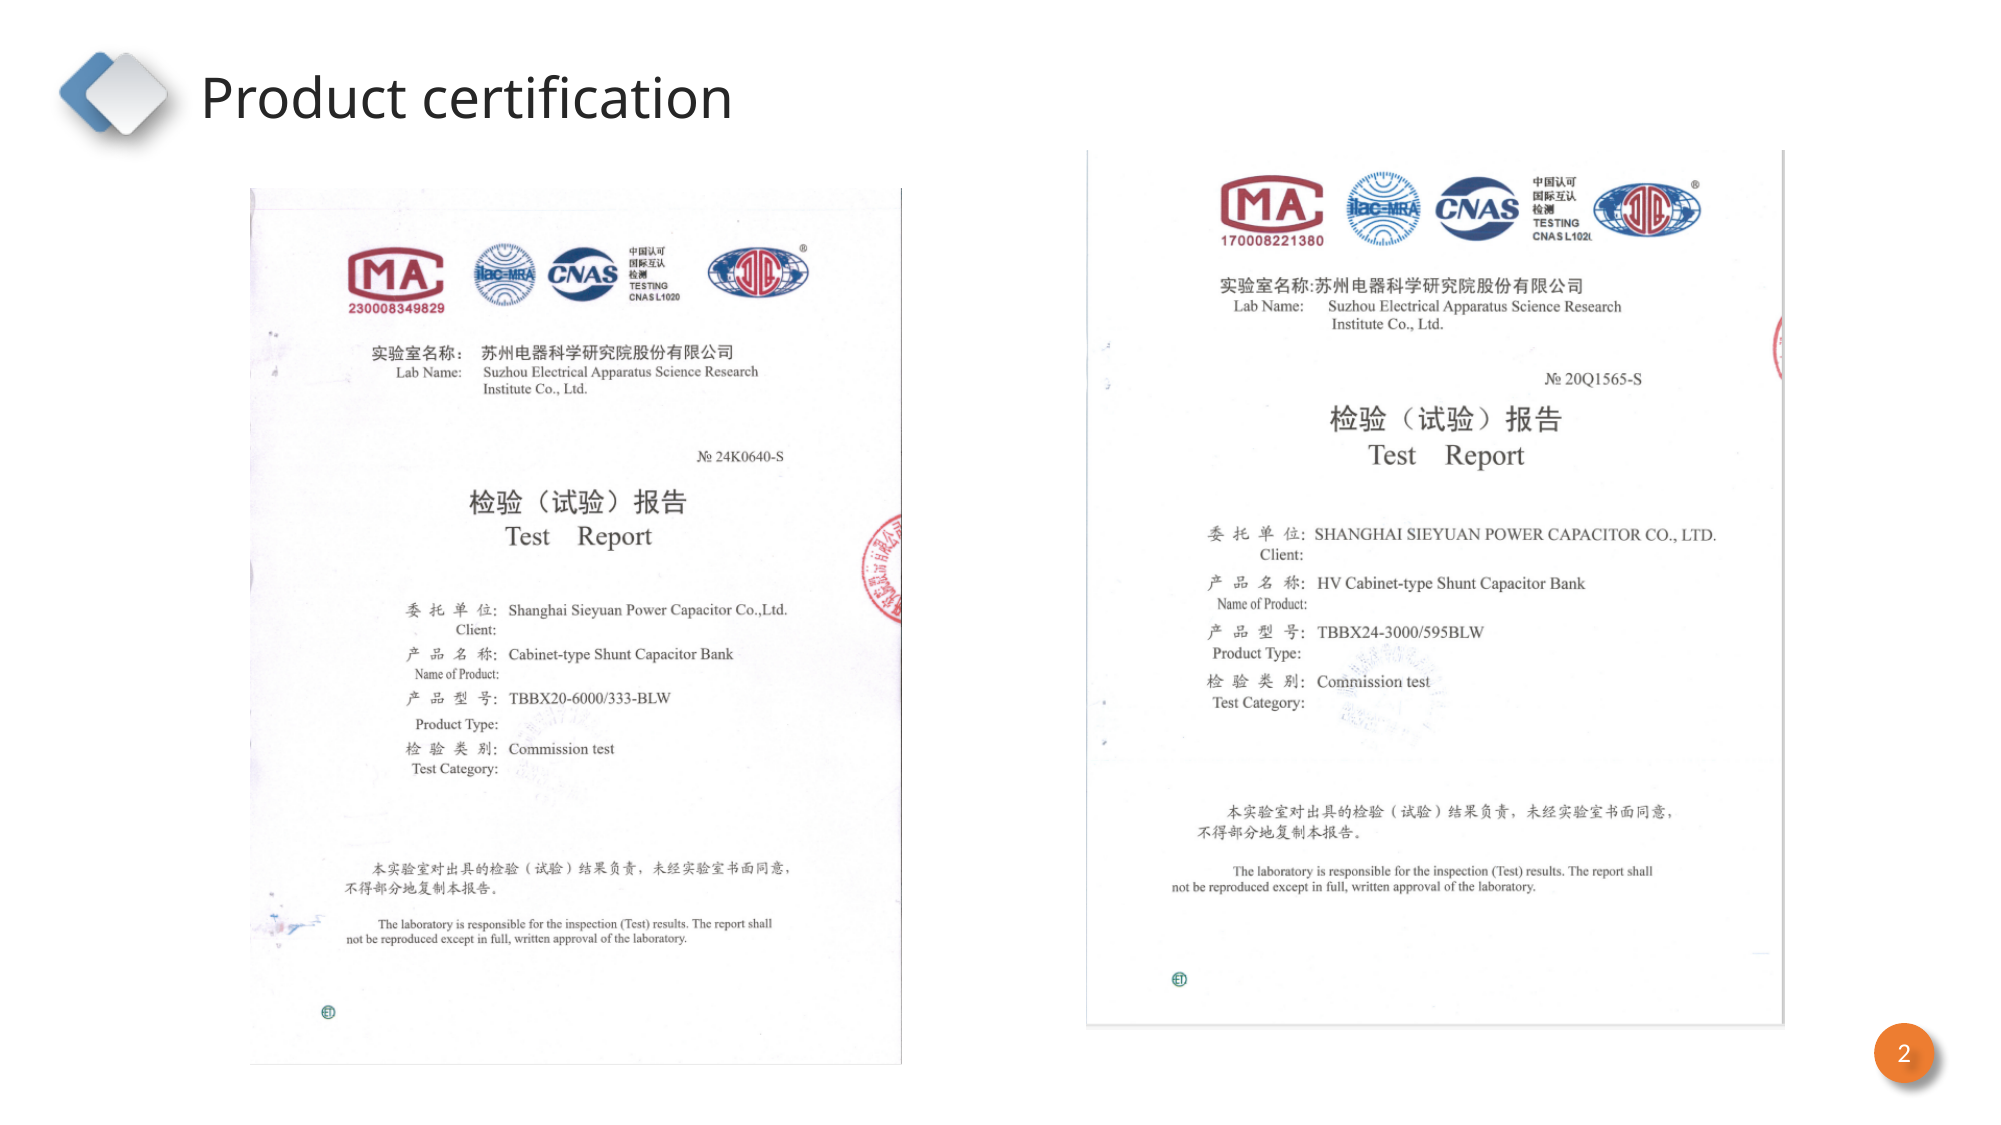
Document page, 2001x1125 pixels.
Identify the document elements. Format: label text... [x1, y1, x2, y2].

picture [250, 188, 902, 1065]
picture [1086, 150, 1785, 1031]
picture [76, 44, 177, 145]
title Product certification [185, 0, 762, 198]
